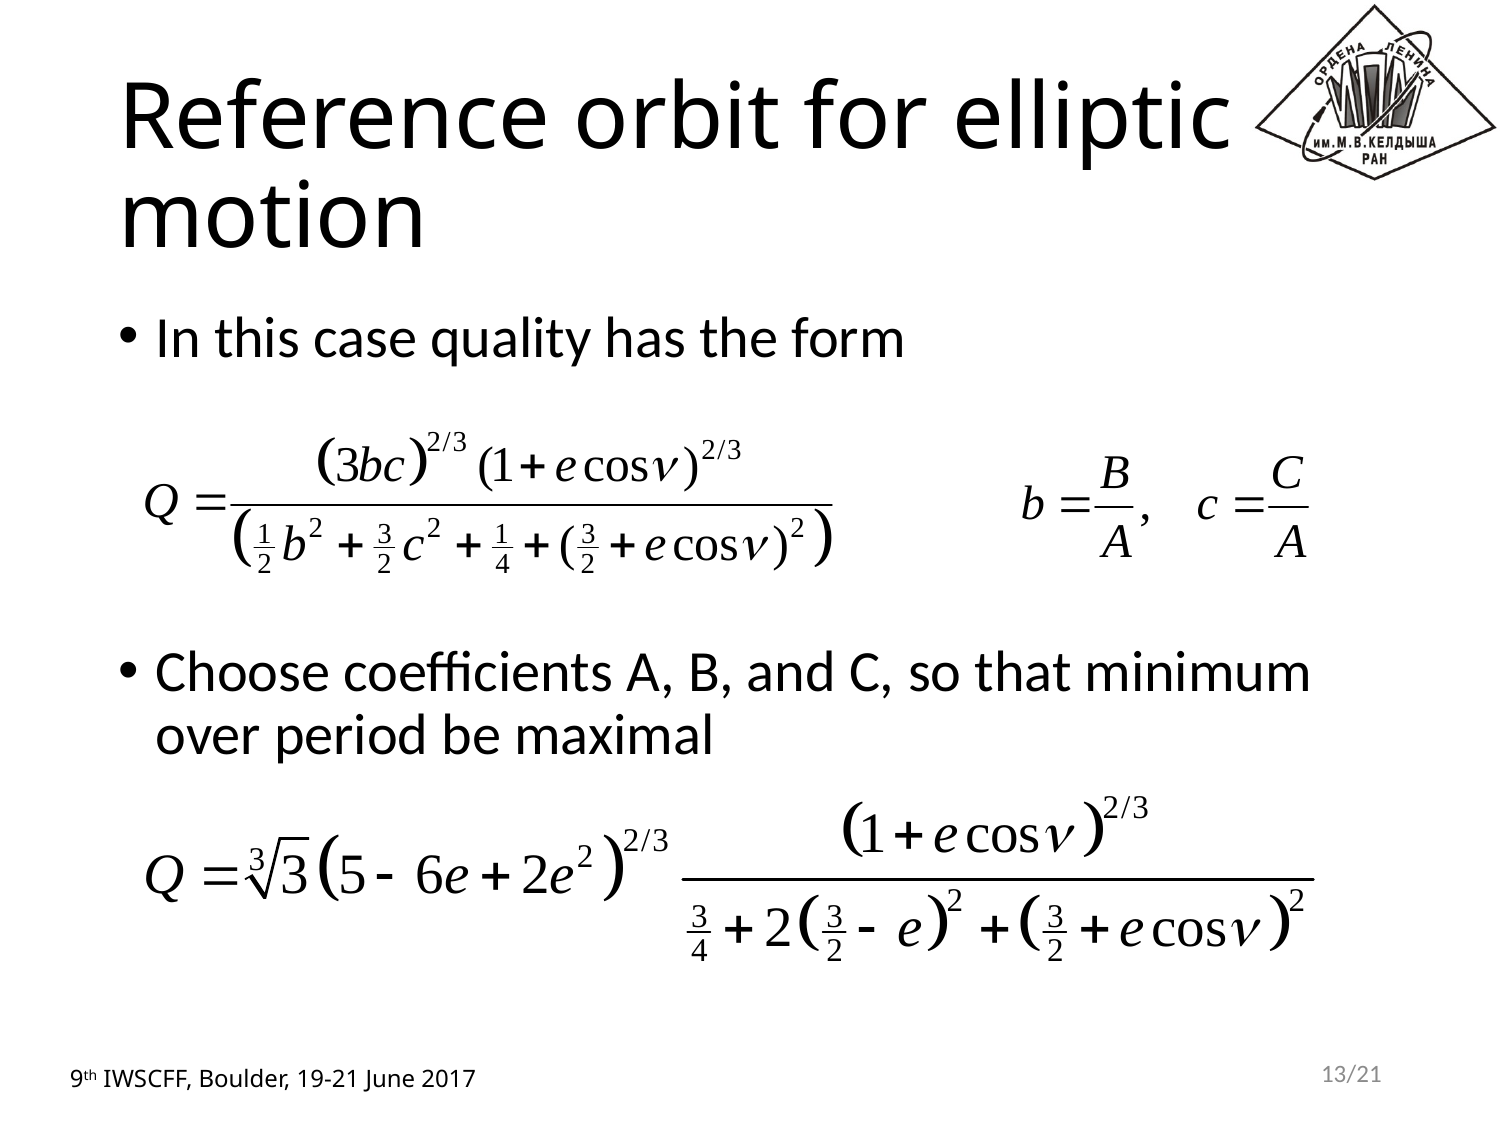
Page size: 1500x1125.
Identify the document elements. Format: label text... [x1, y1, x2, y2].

title Reference orbit for elliptic motion [103, 59, 1397, 278]
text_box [1014, 442, 1320, 568]
list In this case quality has the form Choose coefficients A, B, and C, so that minimum over period be maximal [103, 299, 1397, 1014]
slide_number 13/21 [1059, 1042, 1397, 1103]
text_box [136, 778, 1323, 979]
picture [1249, 0, 1500, 184]
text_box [136, 417, 842, 593]
text_box 9th IWSCFF, Boulder, 19-21 June 2017 [18, 1043, 529, 1101]
